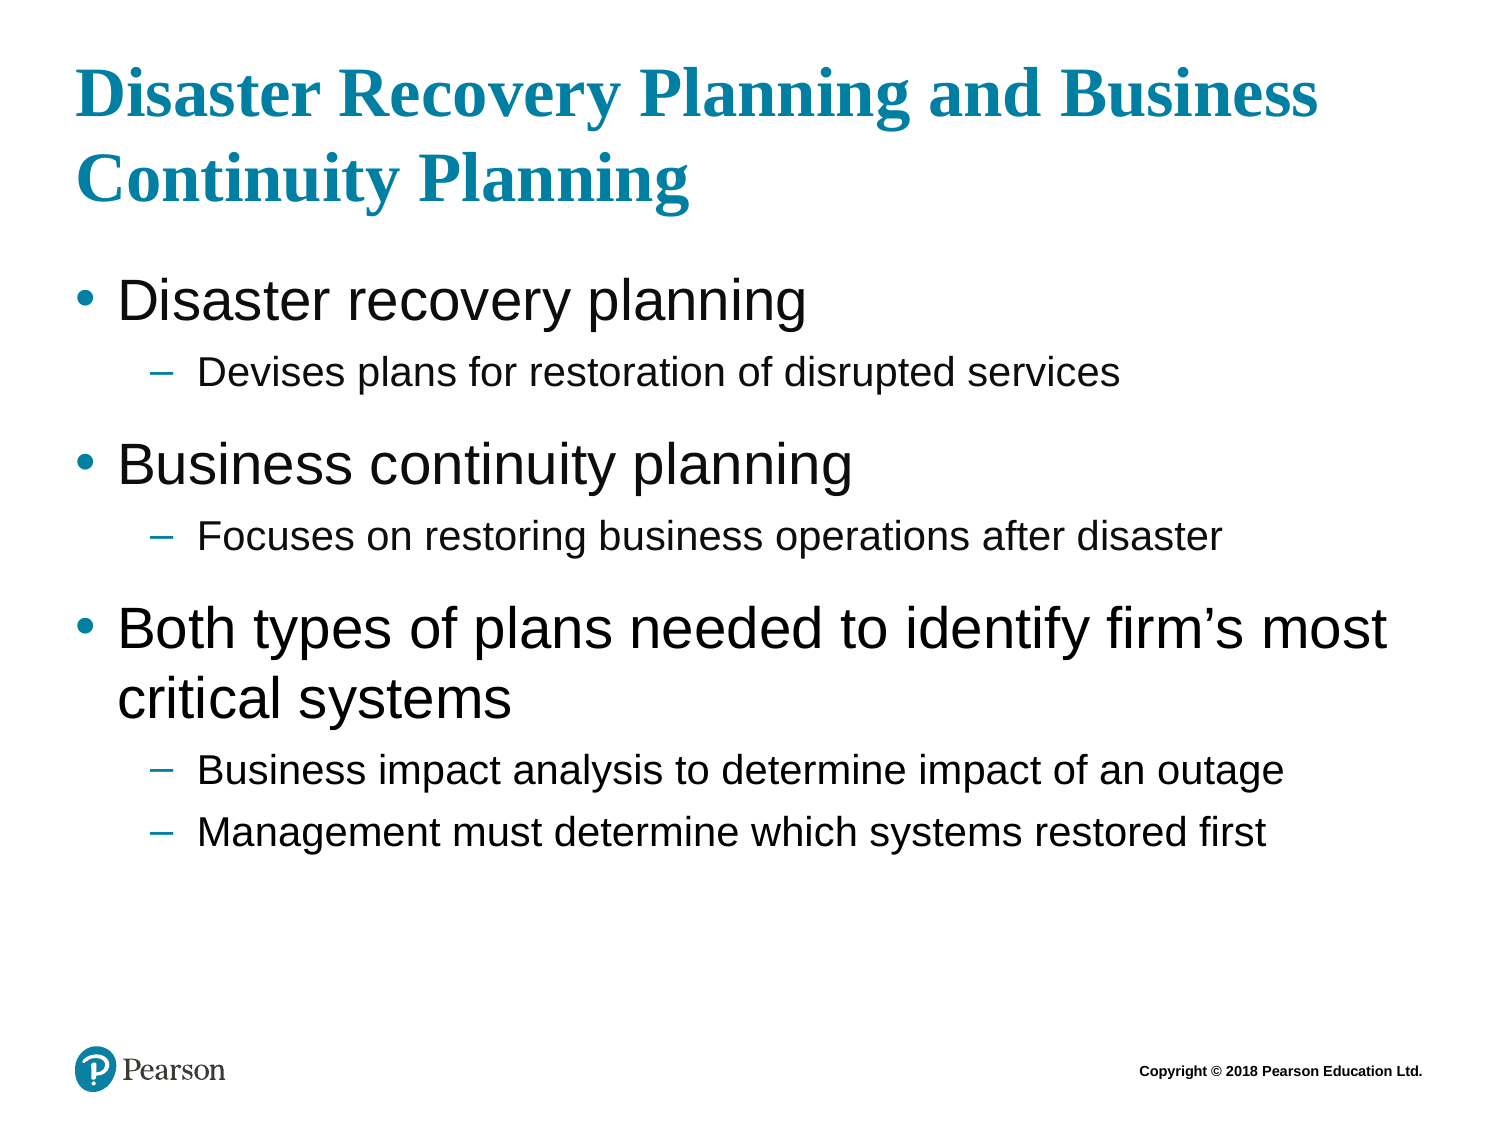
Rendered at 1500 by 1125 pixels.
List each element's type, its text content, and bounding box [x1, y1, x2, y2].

list Disaster recovery planning Devises plans for restoration of disrupted services Business continuity planning Focuses on restoring business operations after disaster Both types of plans needed to identify firm’s most critical systems Business impact analysis to determine impact of an outage Management must determine which systems restored first [75, 262, 1425, 1005]
title Disaster Recovery Planning and Business Continuity Planning [75, 35, 1425, 216]
